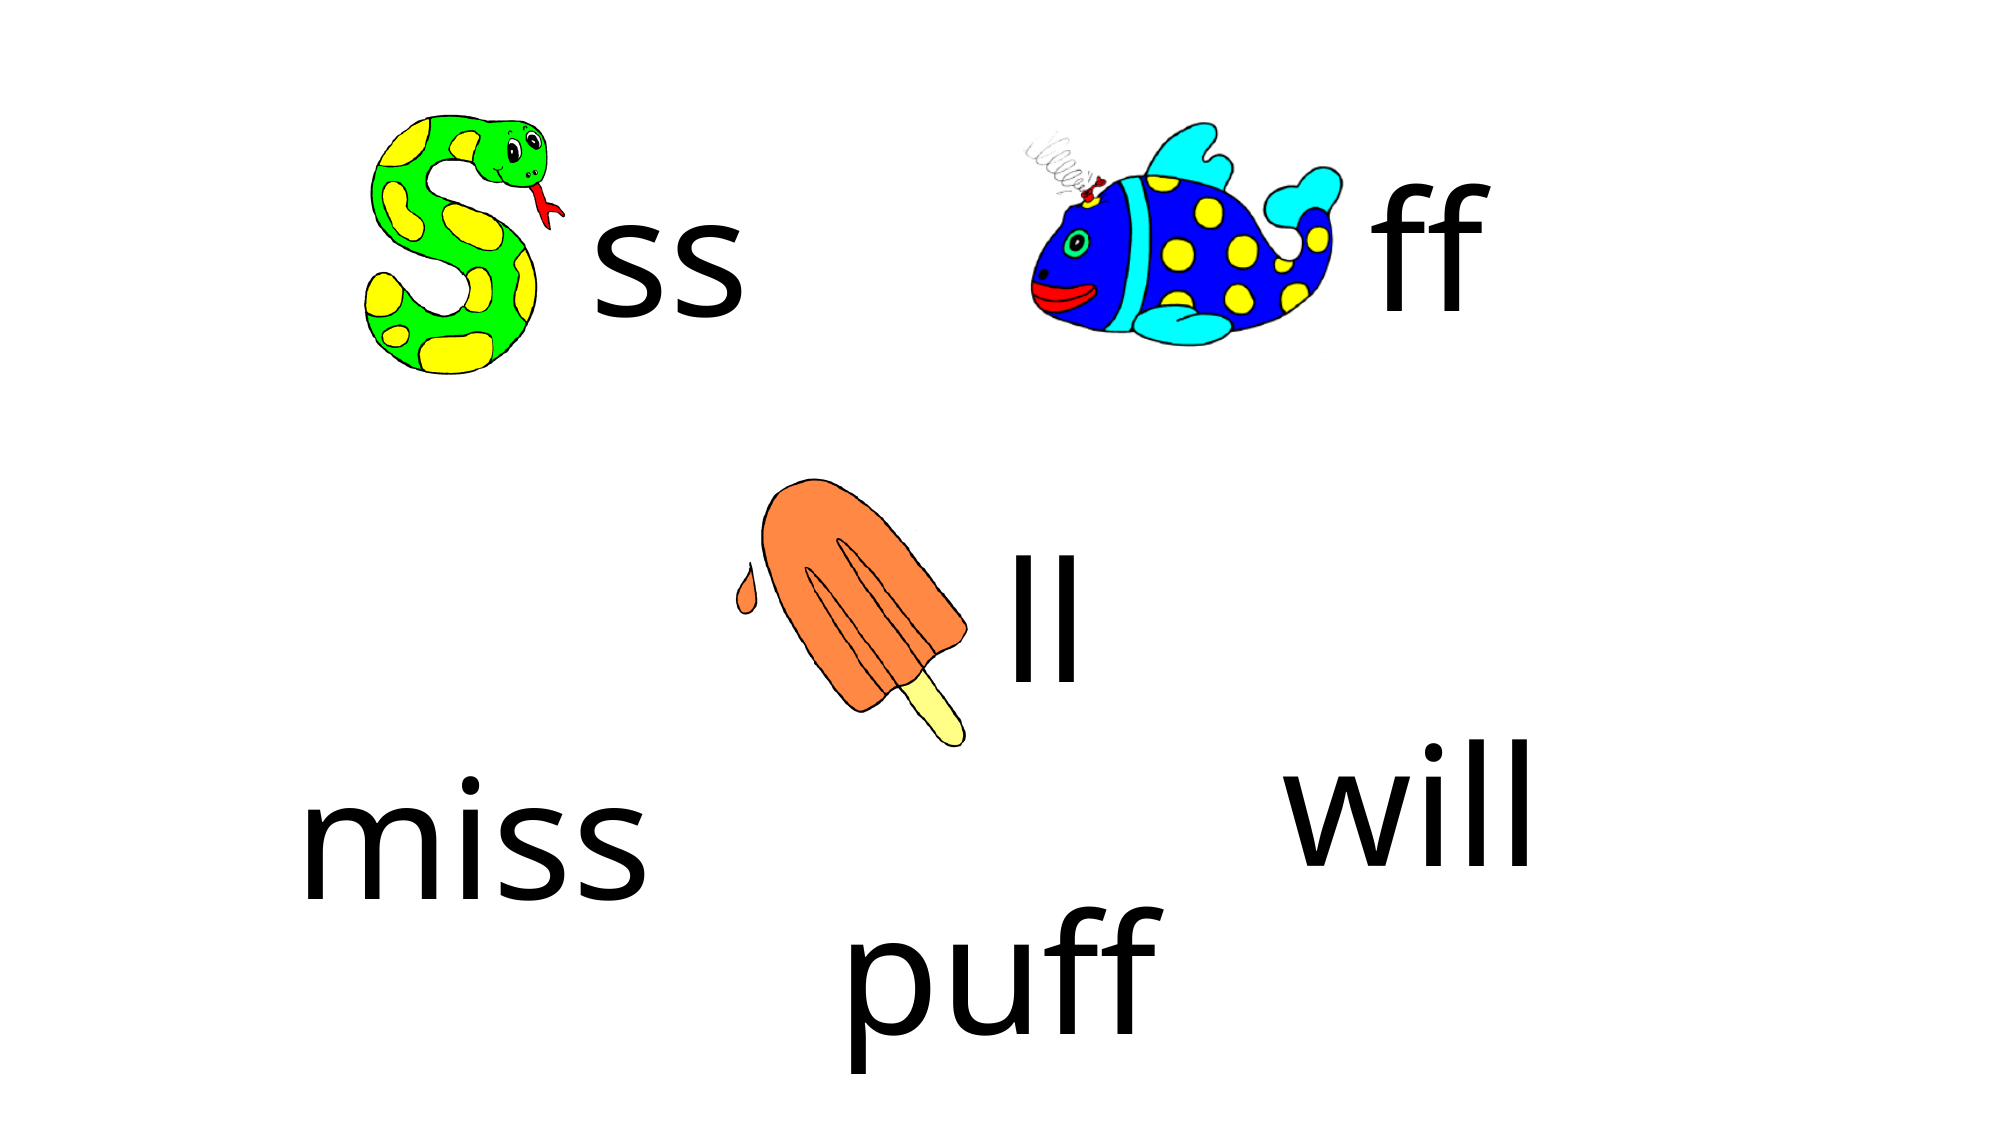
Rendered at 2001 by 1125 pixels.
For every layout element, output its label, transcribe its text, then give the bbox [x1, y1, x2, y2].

text_box will [1266, 692, 1754, 908]
text_box miss [279, 725, 766, 941]
picture [1023, 98, 1350, 360]
text_box ll [1012, 508, 1262, 724]
text_box ss [575, 142, 871, 357]
picture [359, 89, 575, 399]
text_box ff [1354, 137, 1591, 352]
text_box puff [822, 860, 1310, 1075]
picture [728, 467, 1012, 767]
